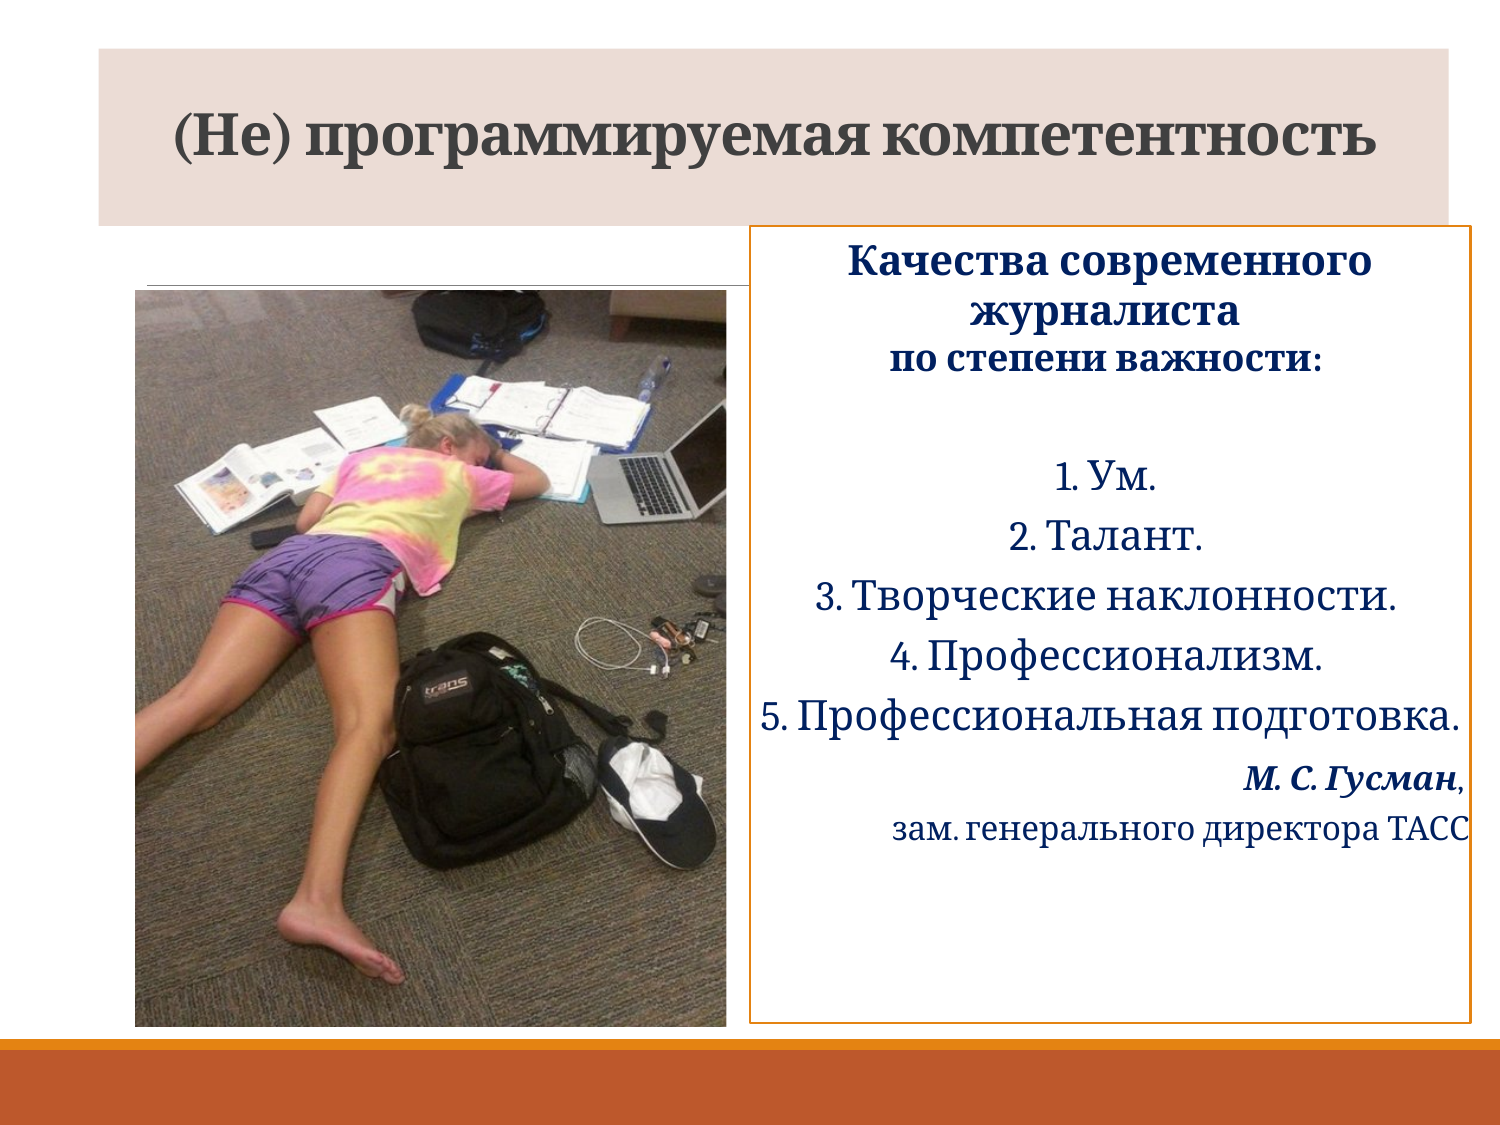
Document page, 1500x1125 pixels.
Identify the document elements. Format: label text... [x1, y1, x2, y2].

title (Не) программируемая компетентность [98, 48, 1449, 226]
list Качества современного журналиста по степени важности: 1. Ум. 2. Талант. 3. Творческие наклонности. 4. Профессионализм. 5. Профессиональная подготовка. М. С. Гусман, зам. генерального директора ТАСС [749, 225, 1472, 1024]
picture [134, 290, 727, 1027]
